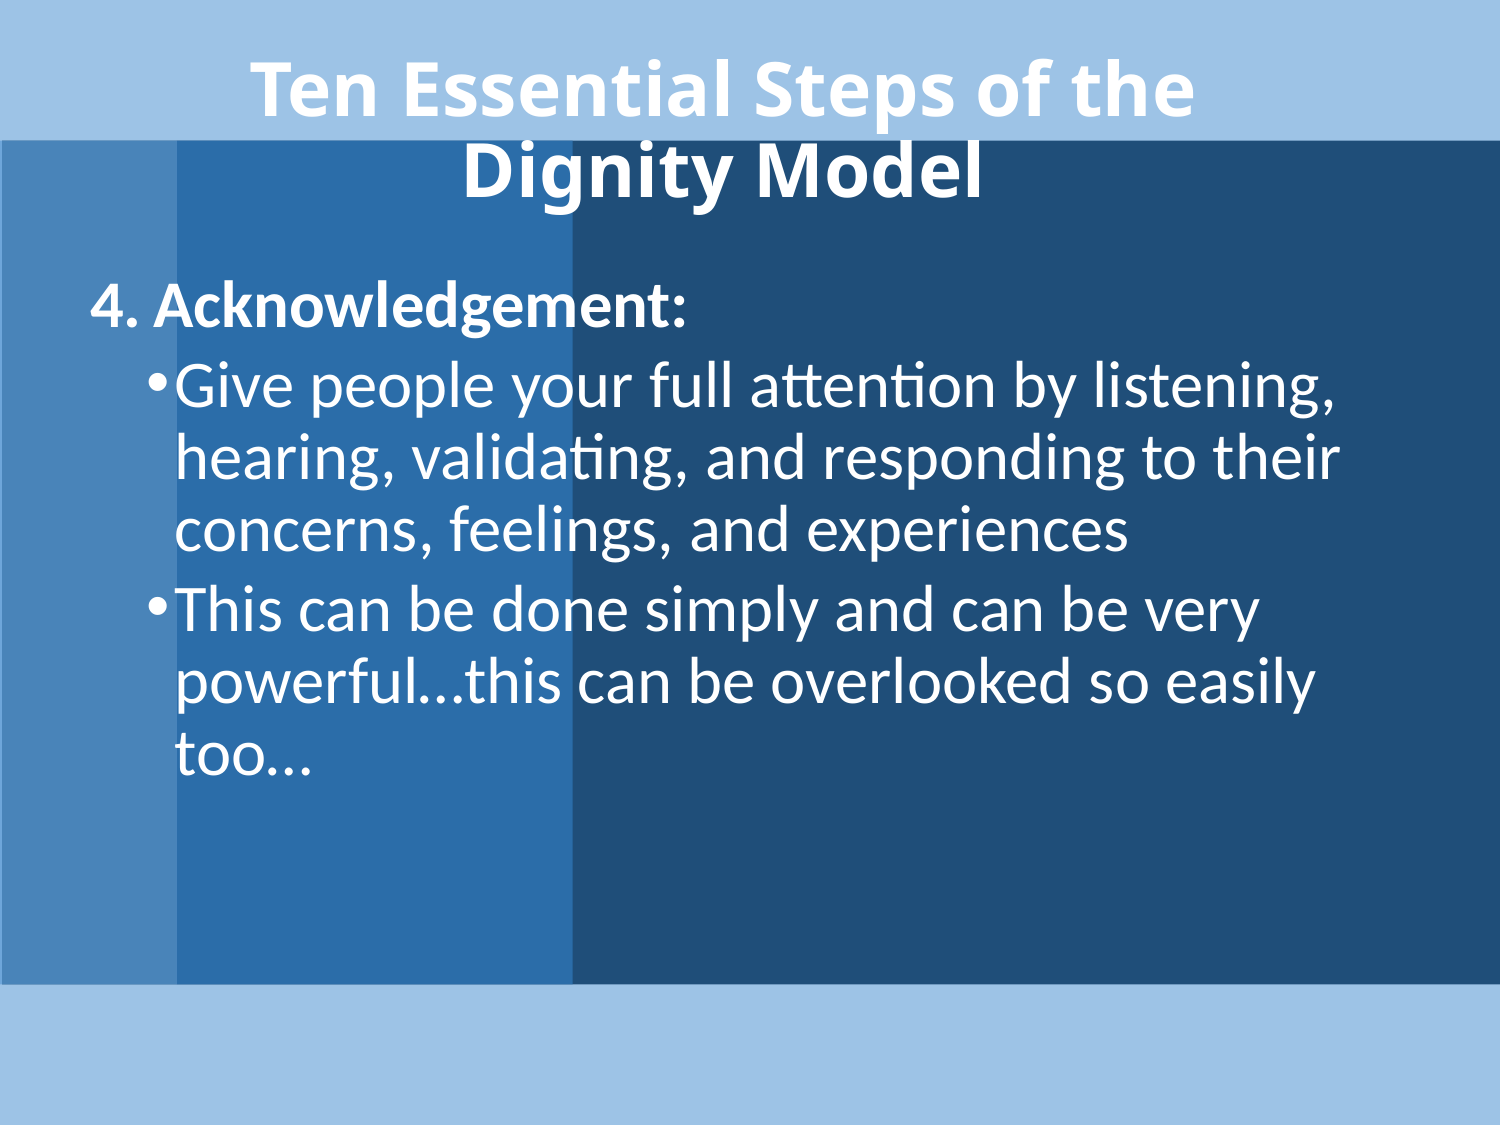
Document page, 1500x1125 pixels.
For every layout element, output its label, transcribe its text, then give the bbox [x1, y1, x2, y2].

list Acknowledgement: Give people your full attention by listening, hearing, validating, and responding to their concerns, feelings, and experiences This can be done simply and can be very powerful…this can be overlooked so easily too… [75, 262, 1387, 892]
text_box [574, 140, 1500, 985]
text_box [178, 140, 574, 262]
text_box [178, 892, 574, 985]
title Ten Essential Steps of the Dignity Model [105, 44, 1342, 119]
text_box [0, 140, 178, 985]
